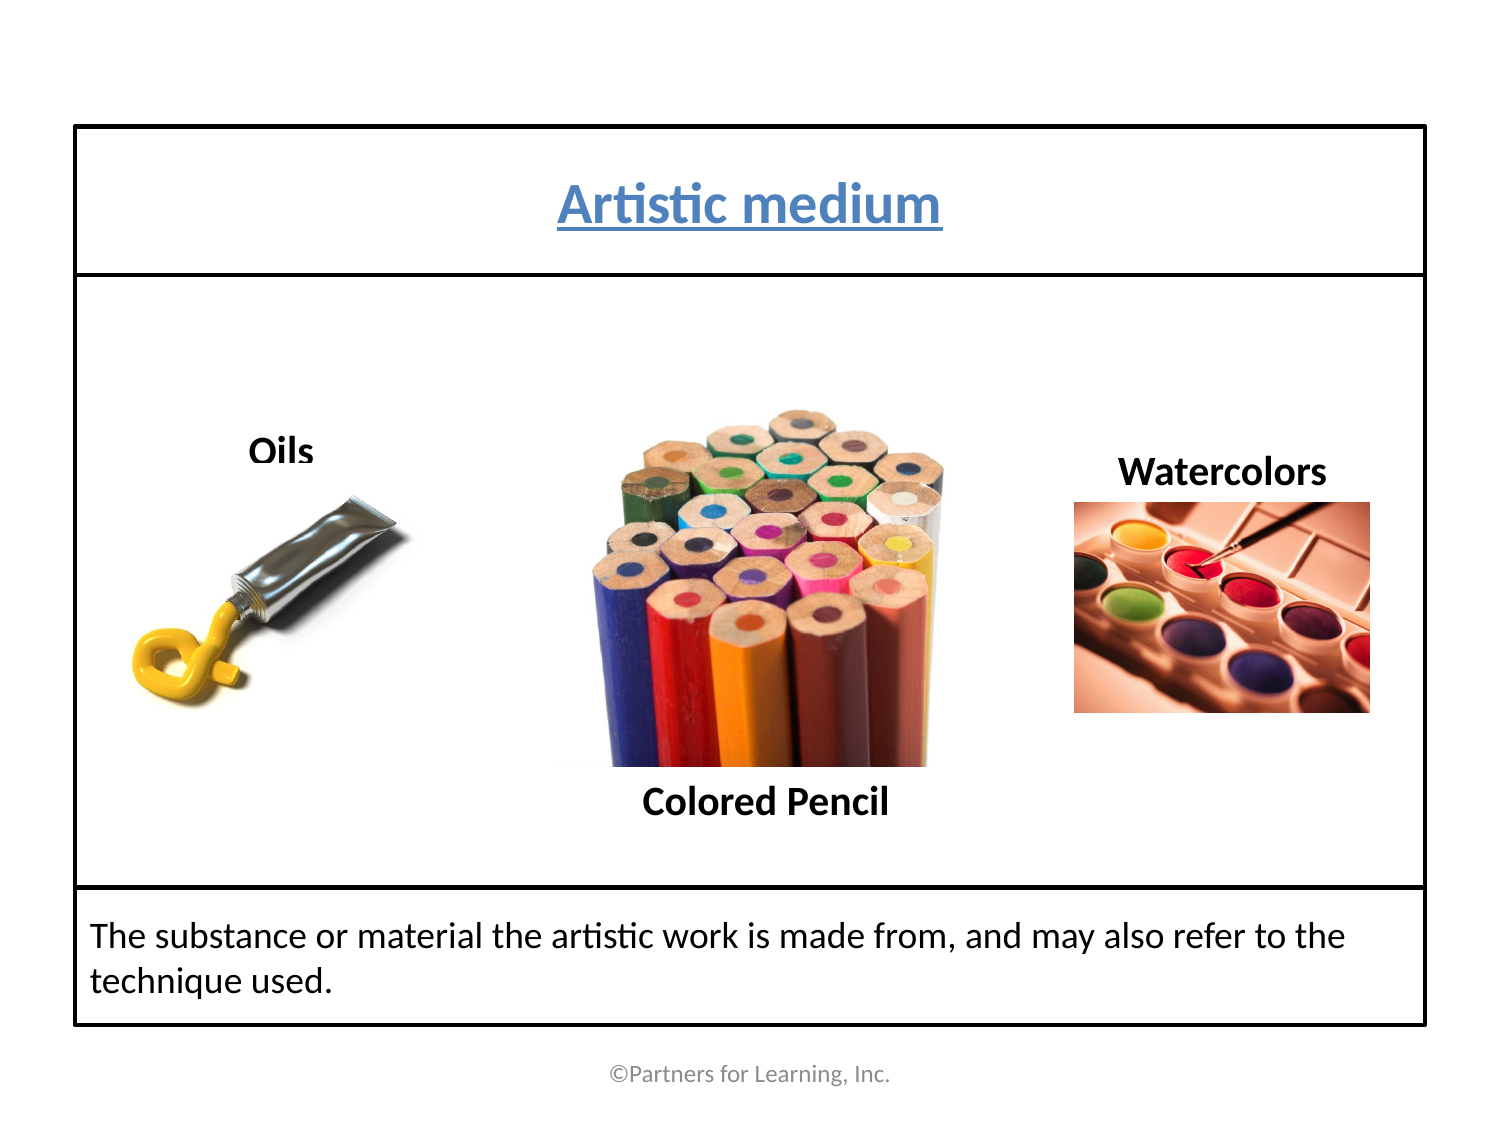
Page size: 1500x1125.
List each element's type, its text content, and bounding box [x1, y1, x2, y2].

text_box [106, 363, 1371, 832]
footer ©Partners for Learning, Inc. [512, 1042, 988, 1103]
list Artistic medium [75, 125, 1425, 275]
list The substance or material the artistic work is made from, and may also refer to the technique used. [75, 887, 1425, 1025]
